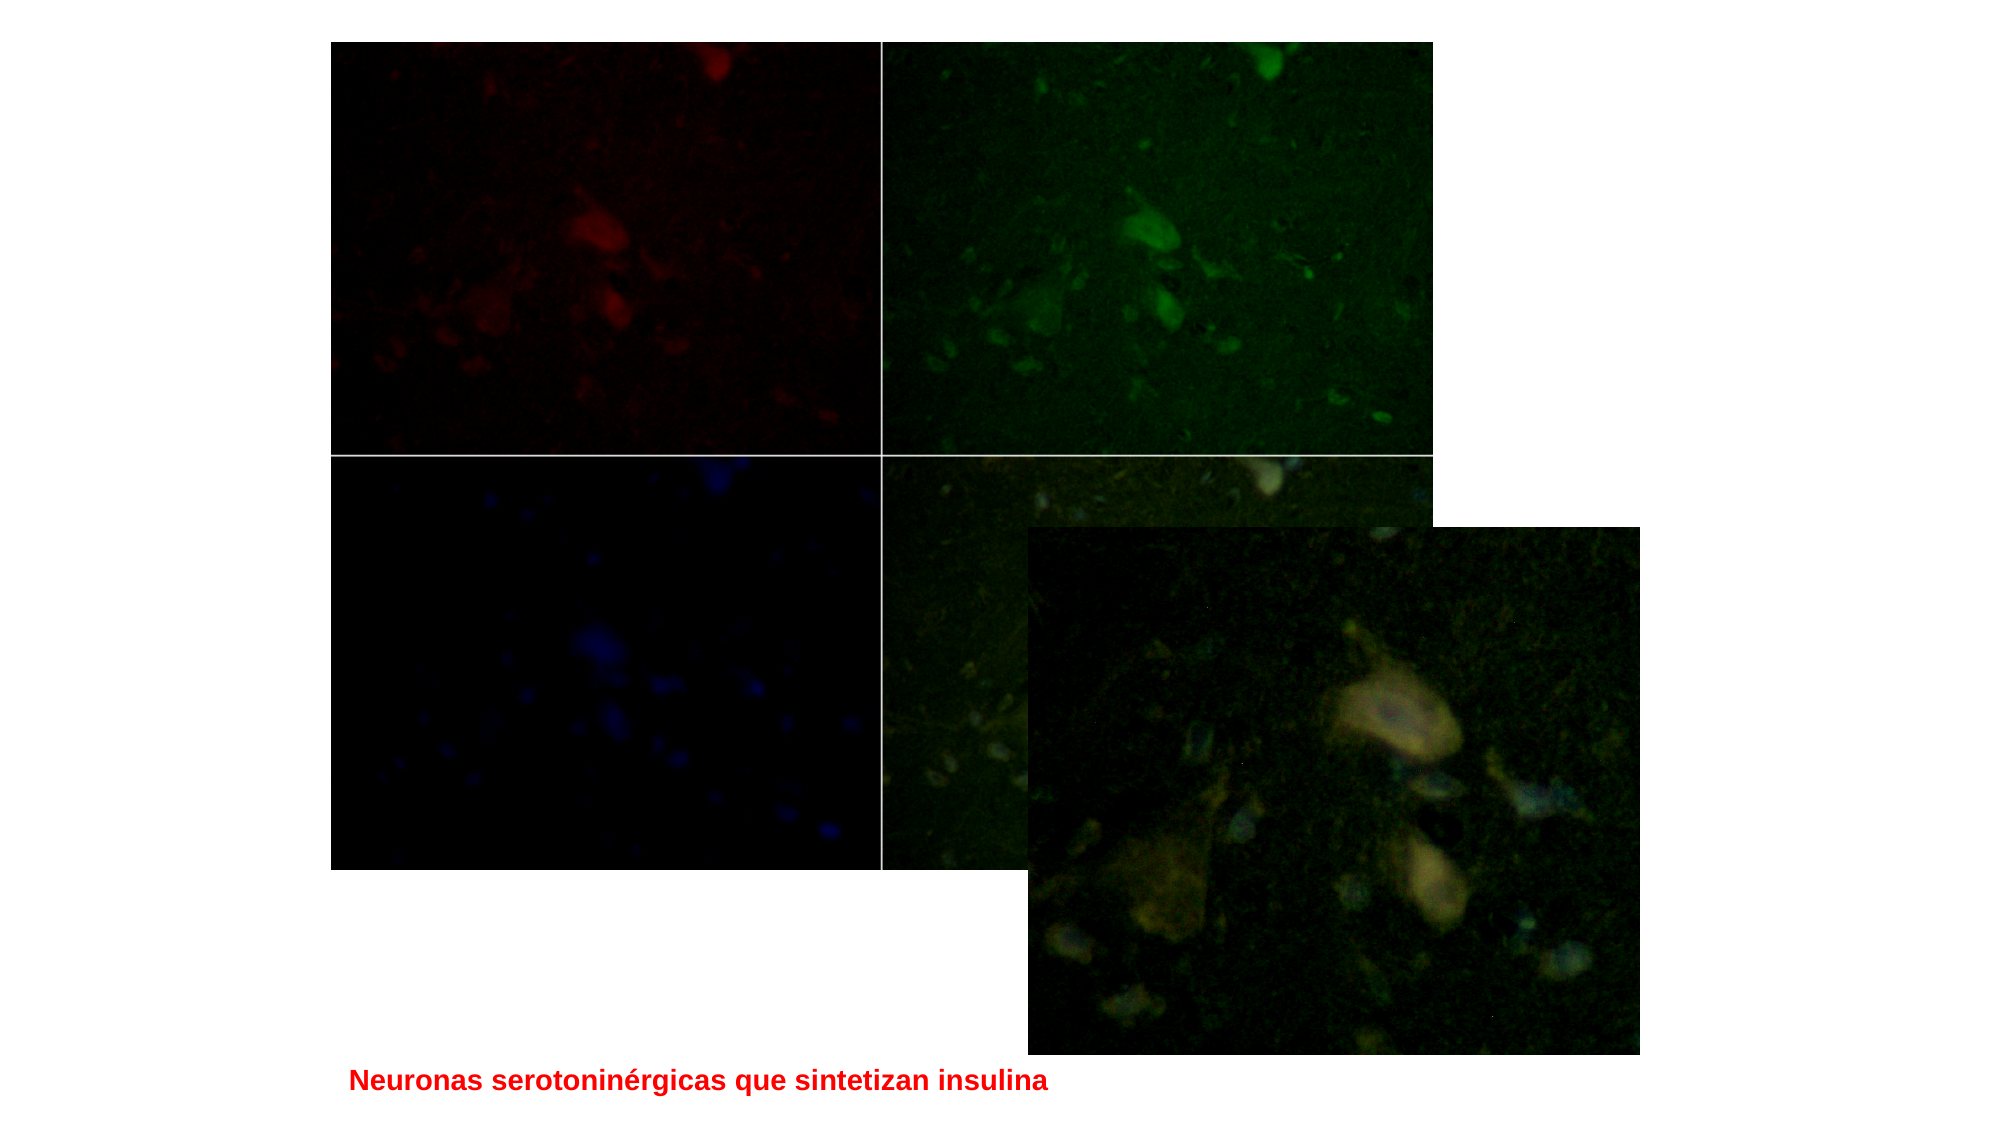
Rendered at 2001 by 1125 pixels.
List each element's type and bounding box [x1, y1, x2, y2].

text_box [331, 42, 1640, 1105]
